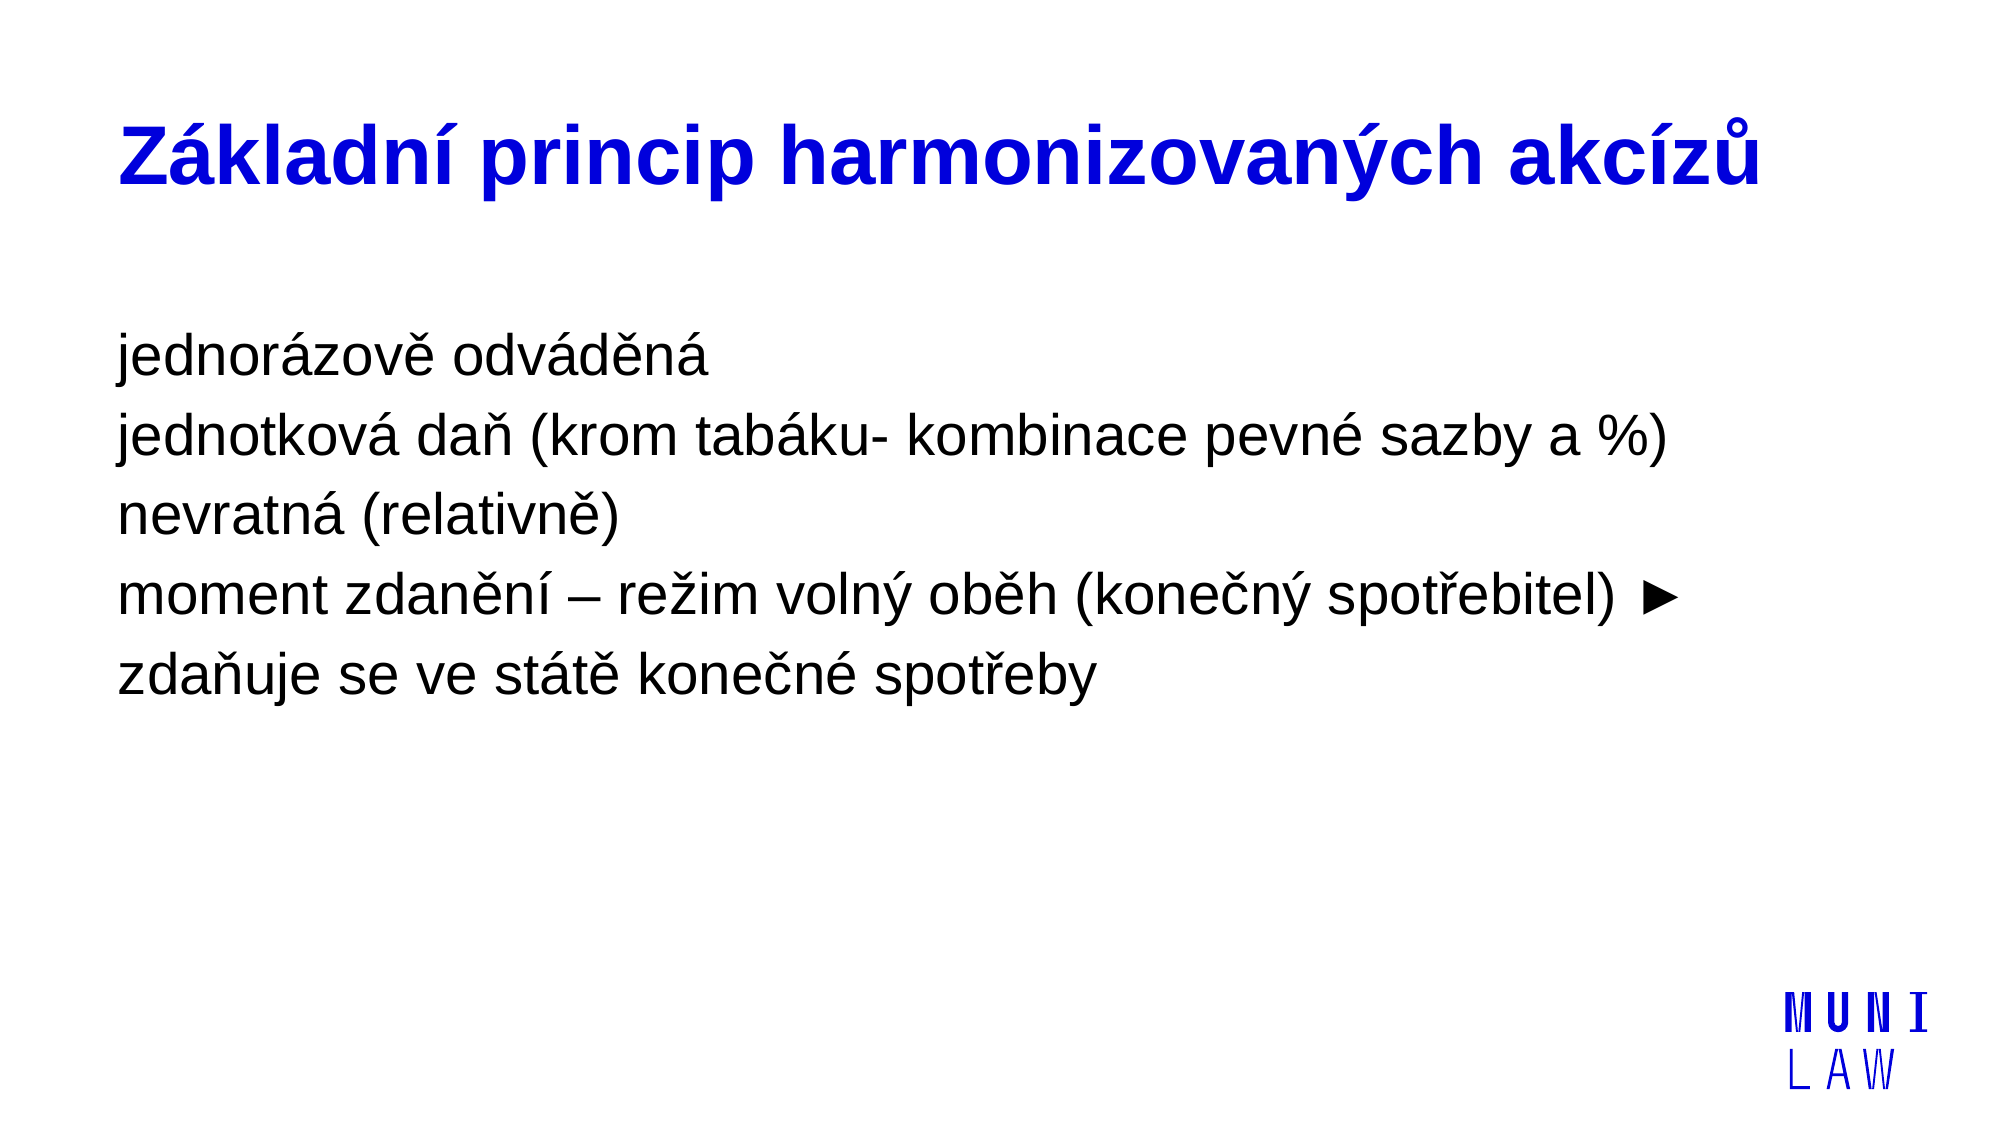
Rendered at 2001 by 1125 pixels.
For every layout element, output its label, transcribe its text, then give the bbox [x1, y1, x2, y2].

list jednorázově odváděná jednotková daň (krom tabáku- kombinace pevné sazby a %) nevratná (relativně) moment zdanění – režim volný oběh (konečný spotřebitel) ► zdaňuje se ve státě konečné spotřeby [117, 307, 1882, 957]
title Základní princip harmonizovaných akcízů [118, 118, 1883, 193]
